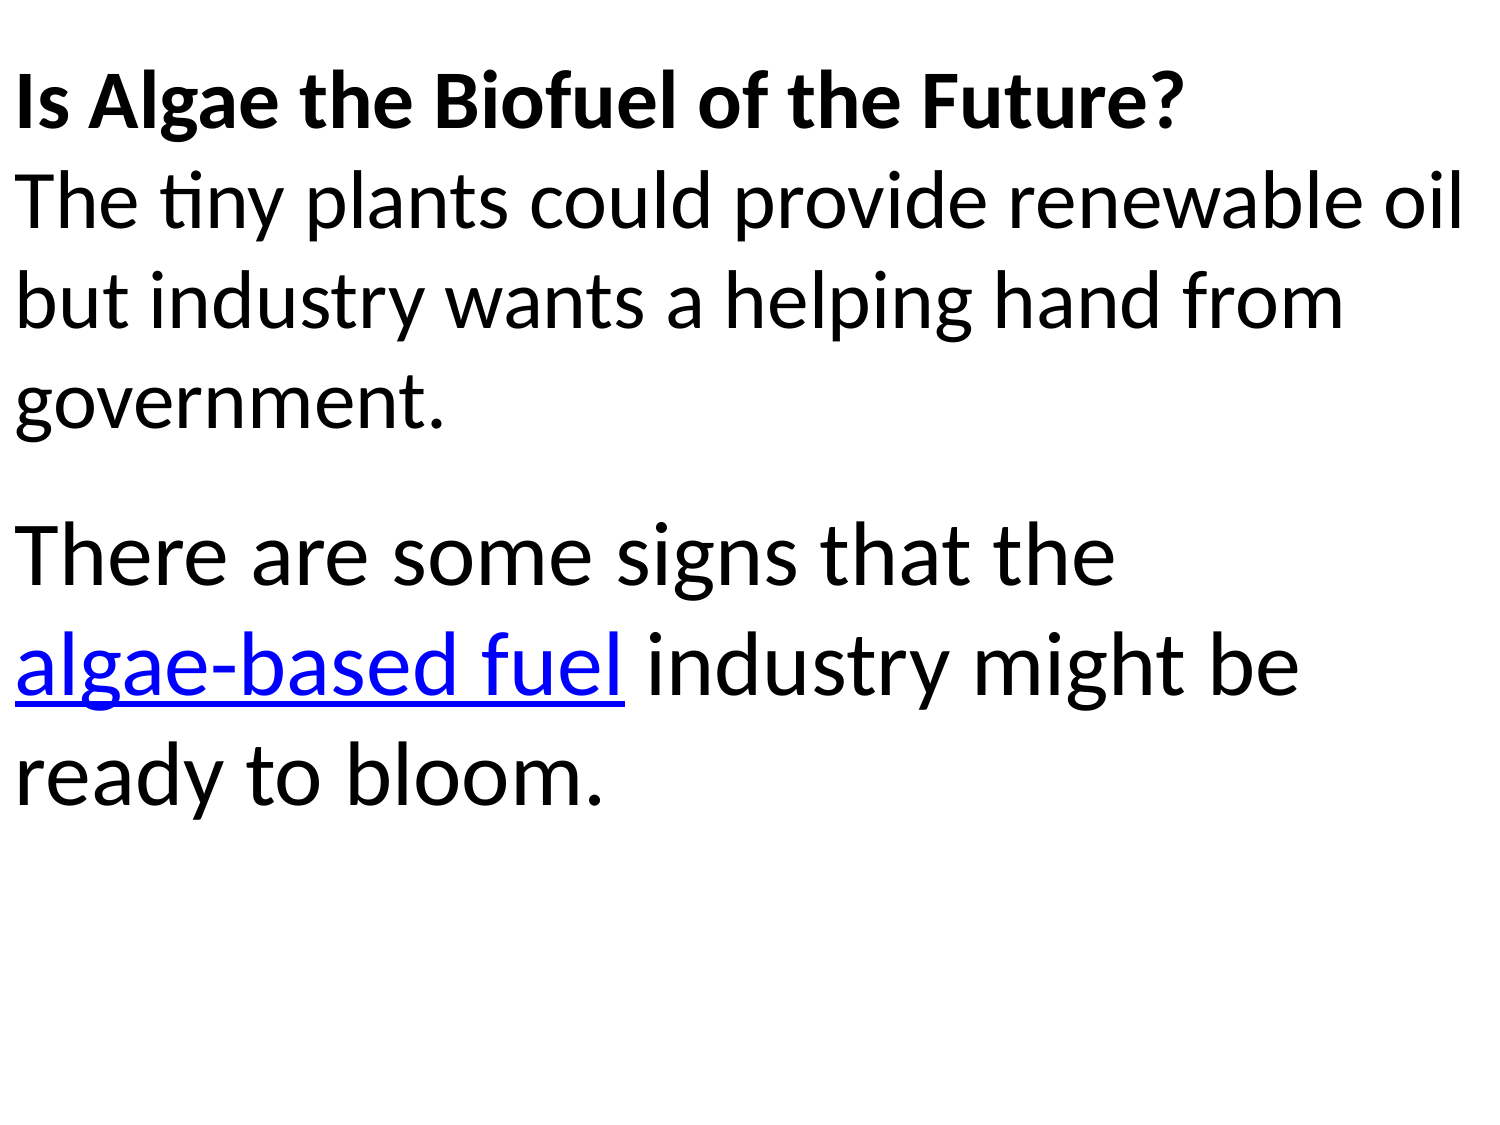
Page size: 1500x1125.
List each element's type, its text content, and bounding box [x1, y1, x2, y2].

text_box Is Algae the Biofuel of the Future? The tiny plants could provide renewable oil but industry wants a helping hand from government. [0, 37, 1500, 453]
text_box There are some signs that the algae-based fuel industry might be ready to bloom. [0, 486, 1500, 942]
